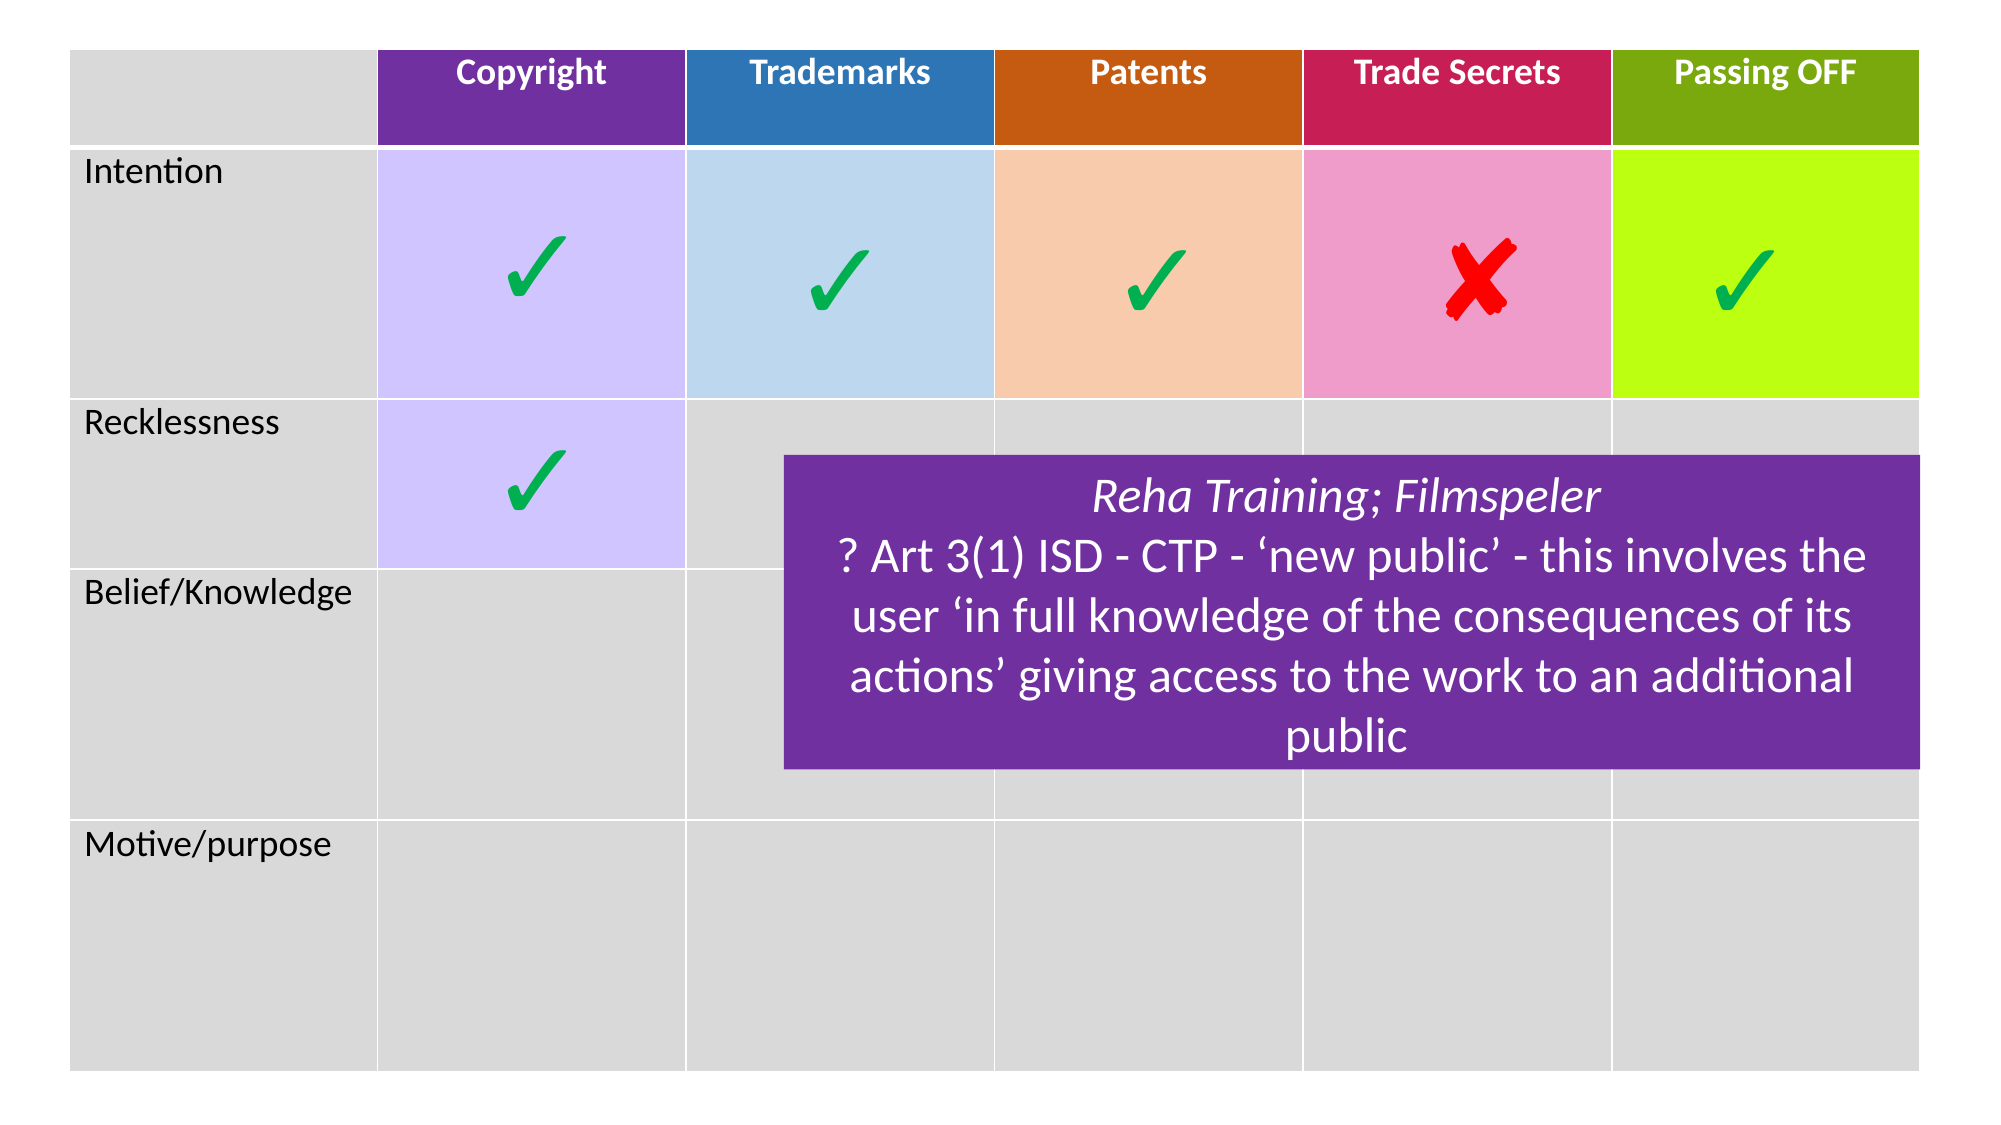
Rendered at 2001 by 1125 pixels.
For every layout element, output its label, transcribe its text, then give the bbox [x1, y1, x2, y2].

text_box ✓ [779, 201, 904, 352]
text_box Reha Training; Filmspeler ? Art 3(1) ISD - CTP - ‘new public’ - this involves the user ‘in full knowledge of the consequences of its actions’ giving access to the work to an additional public [783, 454, 1921, 770]
table_header Trade Secrets [1304, 50, 1611, 145]
text_box ✘ [1417, 201, 1567, 352]
table_cell Belief/Knowledge [70, 570, 377, 819]
table_cell [378, 150, 685, 398]
text_box ✓ [476, 187, 601, 338]
table_cell [687, 400, 994, 568]
table_cell [995, 400, 1302, 454]
table_cell [1613, 150, 1919, 398]
table_cell [995, 150, 1302, 398]
table_cell Motive/purpose [70, 821, 377, 1071]
table_cell [1304, 400, 1611, 454]
table_cell [378, 570, 685, 819]
table_cell [1613, 821, 1919, 1071]
table_header Patents [995, 50, 1302, 145]
table_cell Recklessness [70, 400, 377, 568]
table_header Passing OFF [1613, 50, 1919, 145]
table_cell [995, 770, 1302, 819]
text_box ✓ [1096, 201, 1221, 352]
text_box ✓ [1685, 201, 1809, 352]
table_cell [687, 821, 994, 1071]
table_cell [378, 821, 685, 1071]
table_cell [1304, 821, 1611, 1071]
table_cell [1613, 400, 1919, 454]
table_cell Intention [70, 150, 377, 398]
text_box ✓ [476, 401, 601, 552]
table_cell [1304, 770, 1611, 819]
table_cell [1613, 770, 1919, 819]
table_header Trademarks [687, 50, 994, 145]
table_cell [687, 150, 994, 398]
table_cell [1304, 150, 1611, 398]
table_cell [995, 821, 1302, 1071]
table_header Copyright [378, 50, 685, 145]
table_cell [378, 400, 685, 568]
table_cell [687, 570, 994, 819]
table_header [70, 50, 377, 145]
